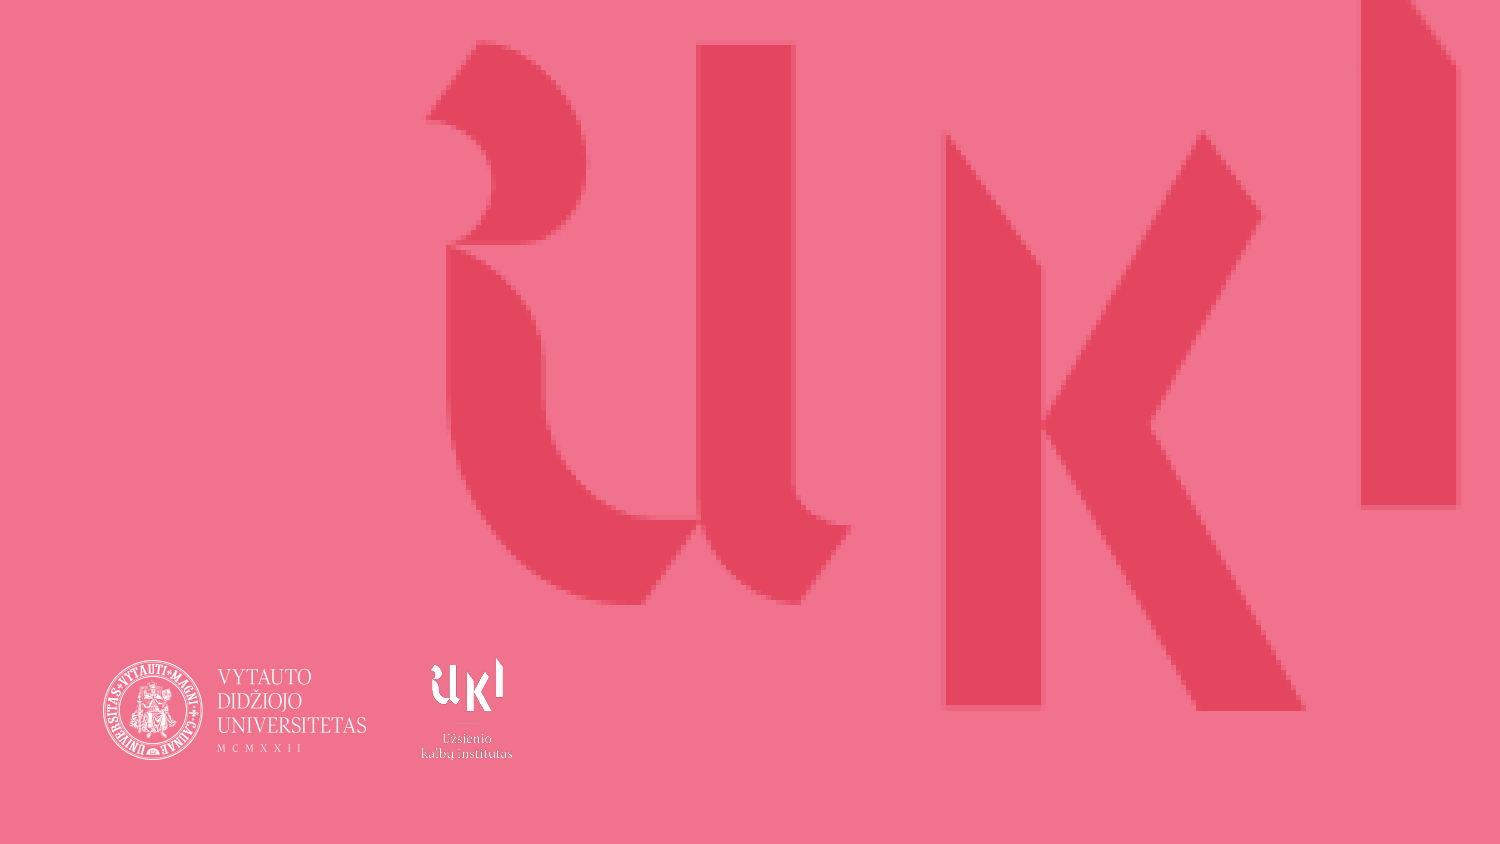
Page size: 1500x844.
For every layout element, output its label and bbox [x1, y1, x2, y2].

picture [421, 0, 1462, 760]
picture [103, 660, 366, 760]
